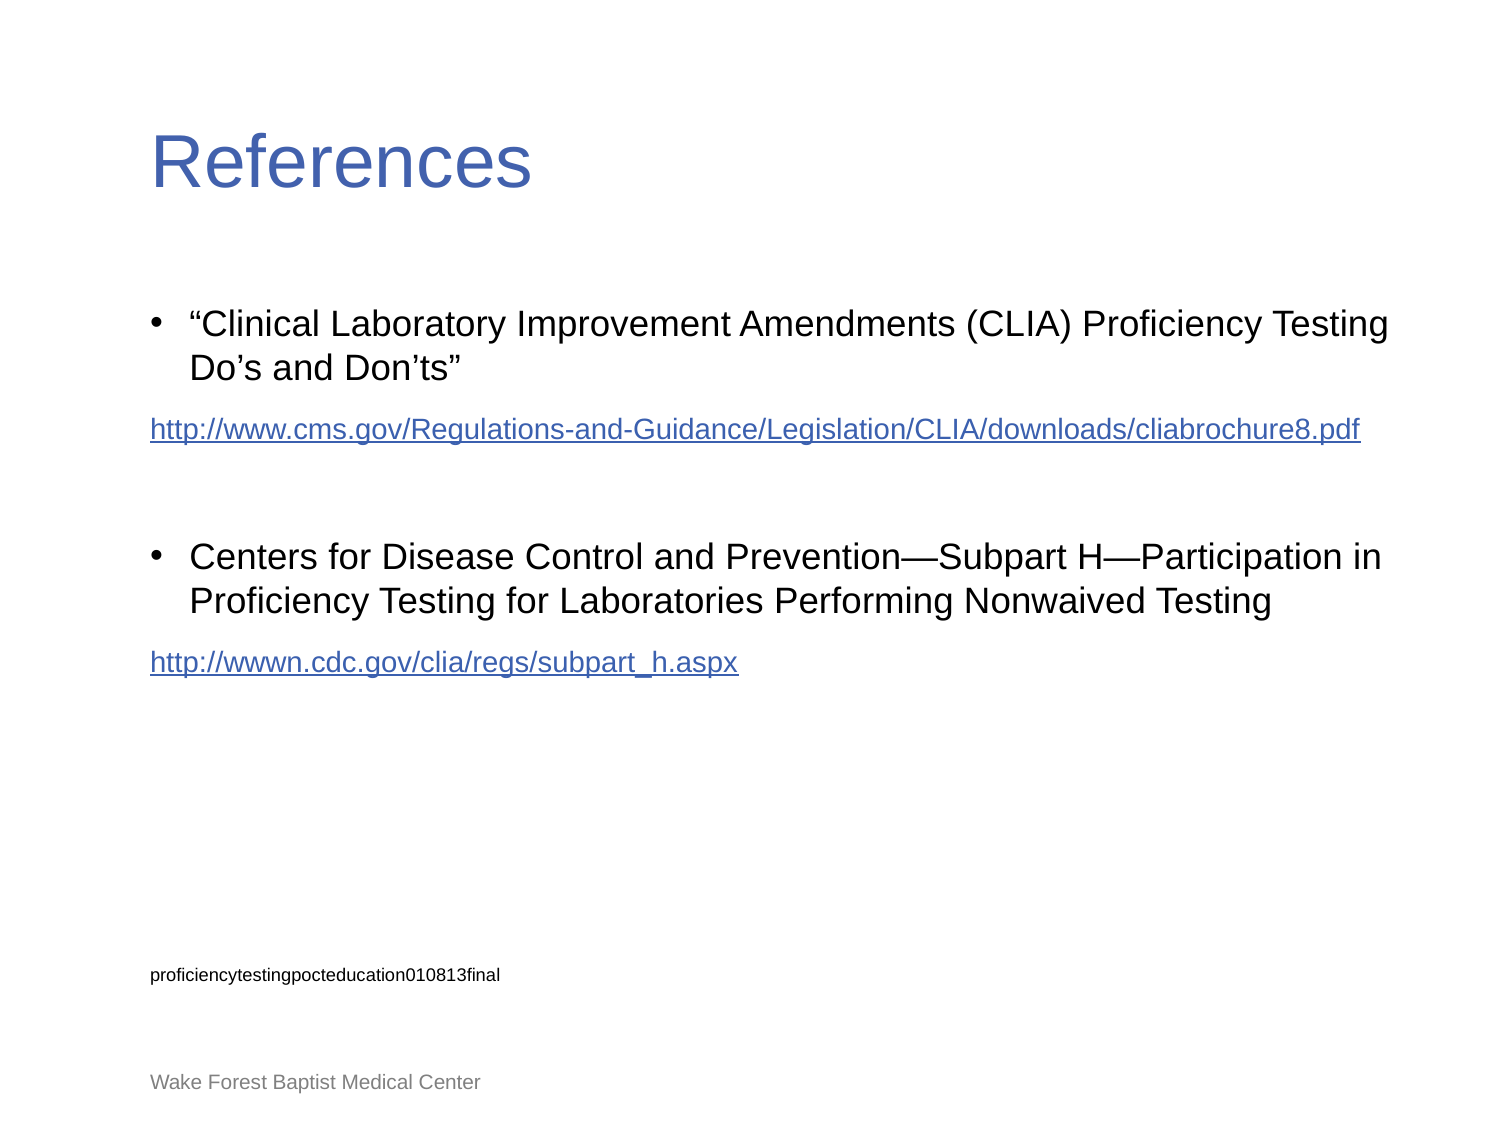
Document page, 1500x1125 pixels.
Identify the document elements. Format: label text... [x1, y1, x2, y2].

list “Clinical Laboratory Improvement Amendments (CLIA) Proficiency Testing Do’s and Don’ts” http://www.cms.gov/Regulations-and-Guidance/Legislation/CLIA/downloads/cliabrochure8.pdf Centers for Disease Control and Prevention—Subpart H—Participation in Proficiency Testing for Laboratories Performing Nonwaived Testing http://wwwn.cdc.gov/clia/regs/subpart_h.aspx proficiencytestingpocteducation010813final [150, 299, 1425, 988]
title References [150, 112, 1425, 204]
